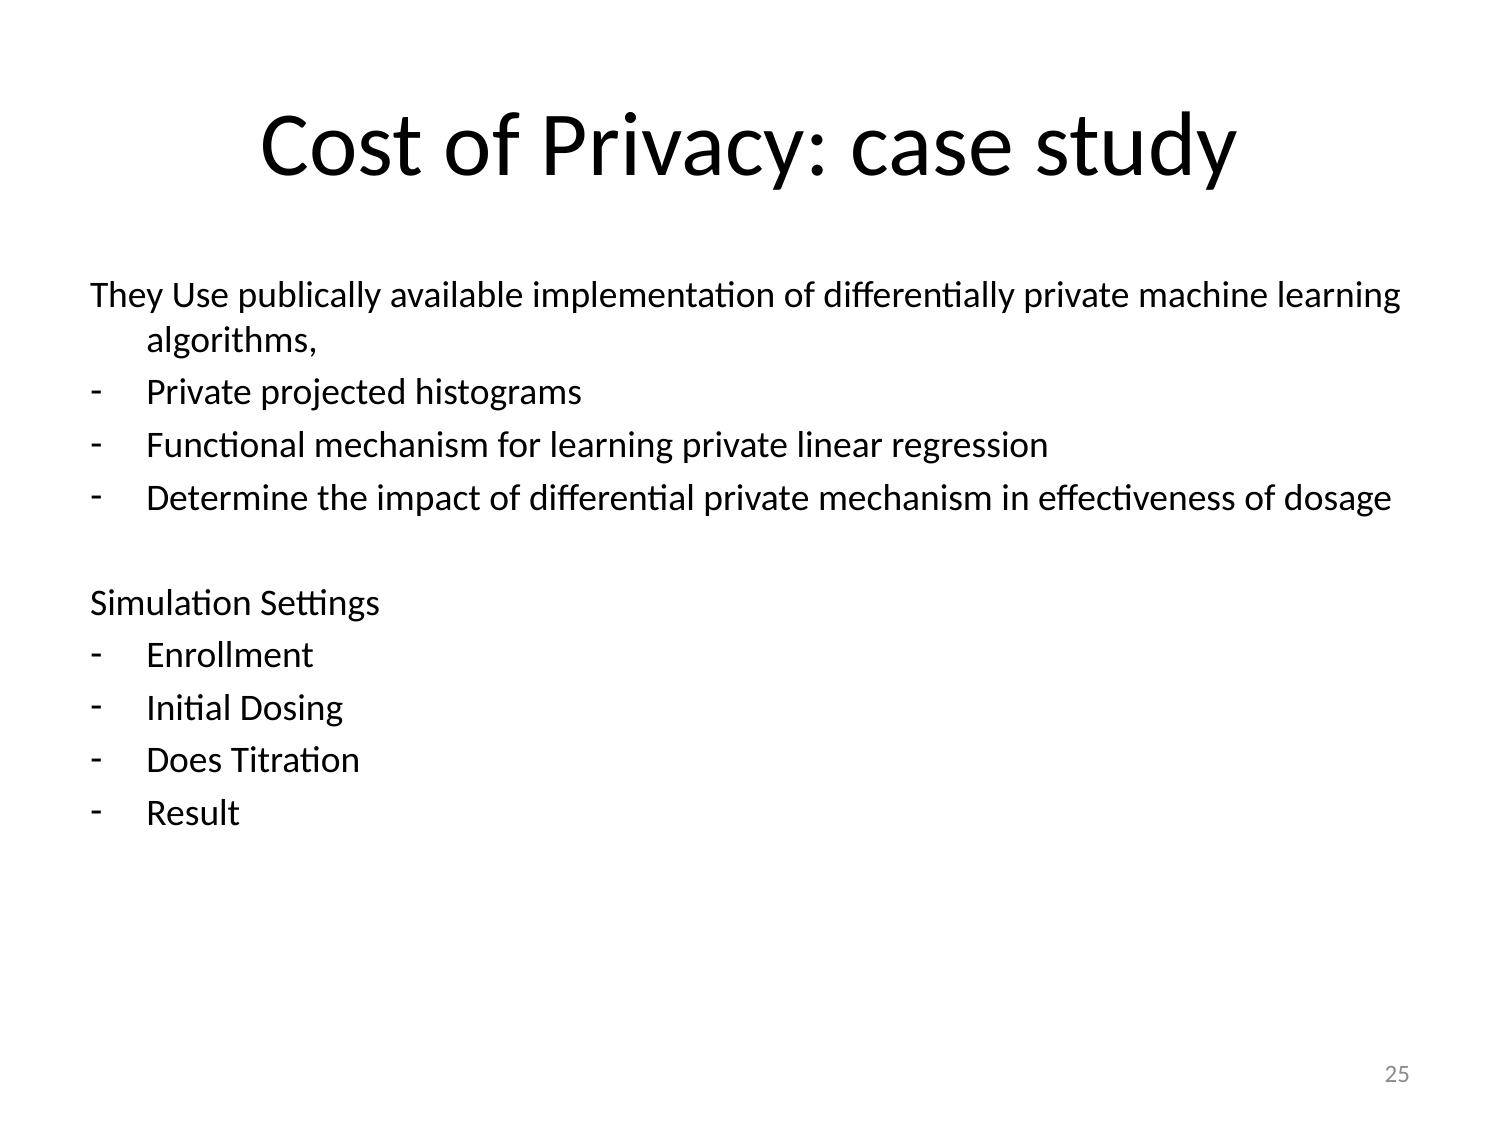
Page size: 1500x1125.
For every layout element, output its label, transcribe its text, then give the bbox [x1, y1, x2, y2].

slide_number 25 [1074, 1042, 1425, 1103]
list They Use publically available implementation of differentially private machine learning algorithms, Private projected histograms Functional mechanism for learning private linear regression Determine the impact of differential private mechanism in effectiveness of dosage Simulation Settings Enrollment Initial Dosing Does Titration Result [75, 262, 1425, 1005]
title Cost of Privacy: case study [75, 45, 1425, 233]
